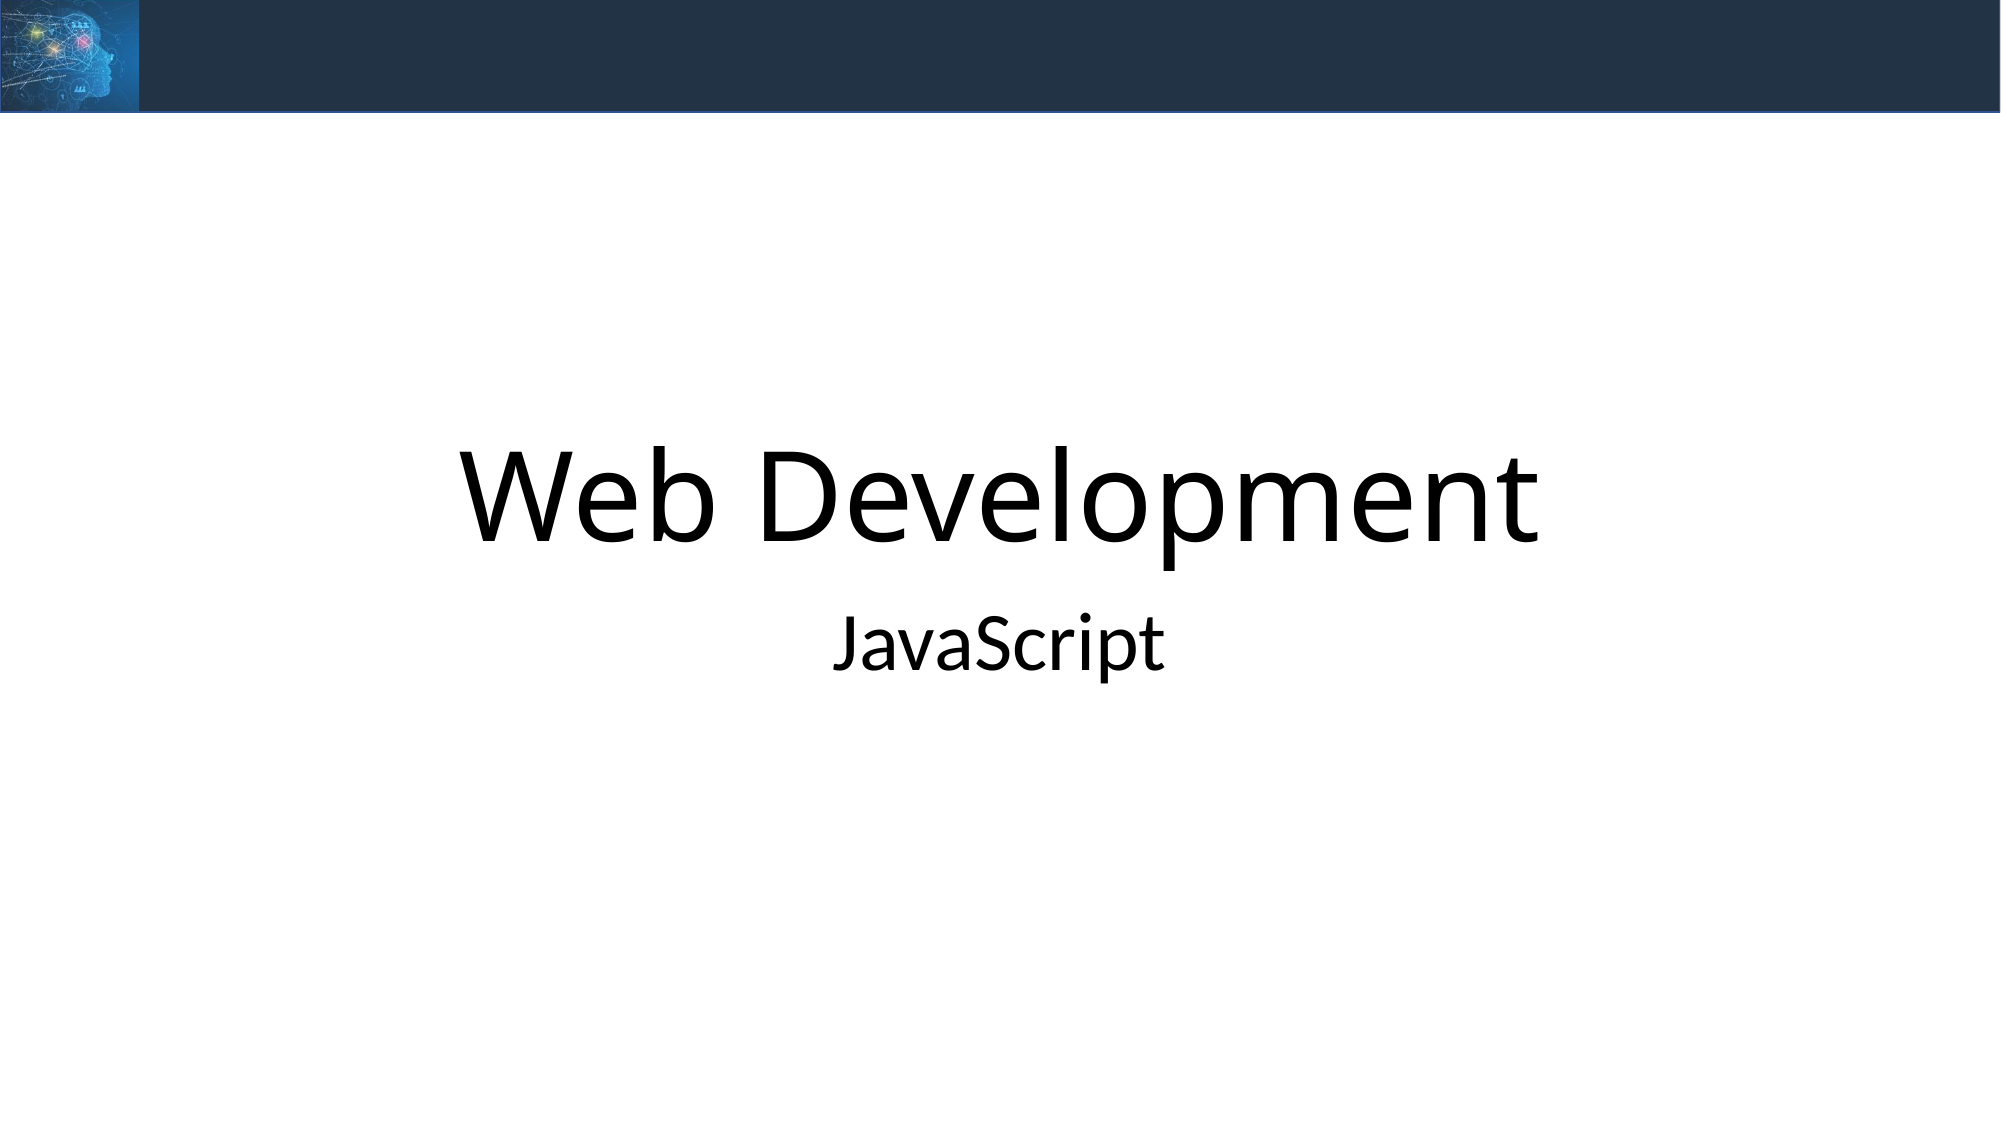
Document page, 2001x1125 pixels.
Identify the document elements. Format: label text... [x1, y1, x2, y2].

title Web Development [249, 184, 1750, 576]
picture [2, 0, 140, 111]
subtitle JavaScript [249, 590, 1750, 863]
